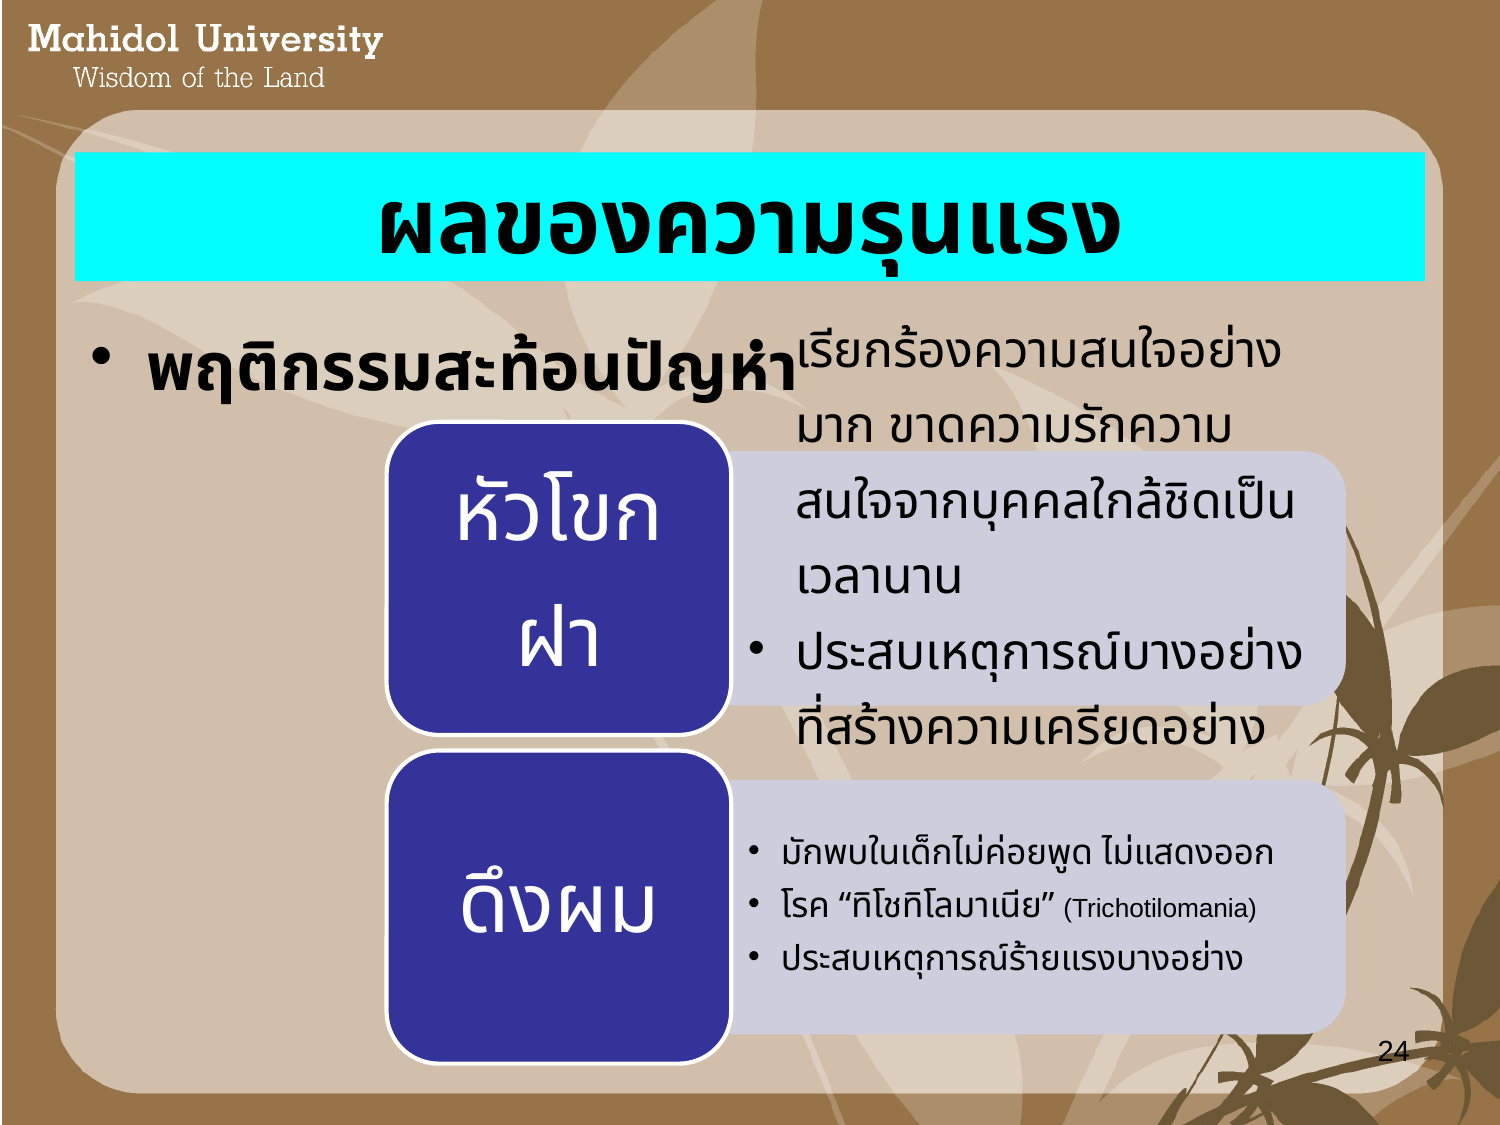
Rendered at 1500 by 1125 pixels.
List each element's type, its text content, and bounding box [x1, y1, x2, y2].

picture [0, 0, 1500, 1125]
title ผลของความรุนแรง [74, 152, 1426, 282]
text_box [386, 421, 1344, 1064]
list พฤติกรรมสะท้อนปัญหา [74, 316, 1426, 1006]
slide_number 24 [1074, 1024, 1426, 1103]
